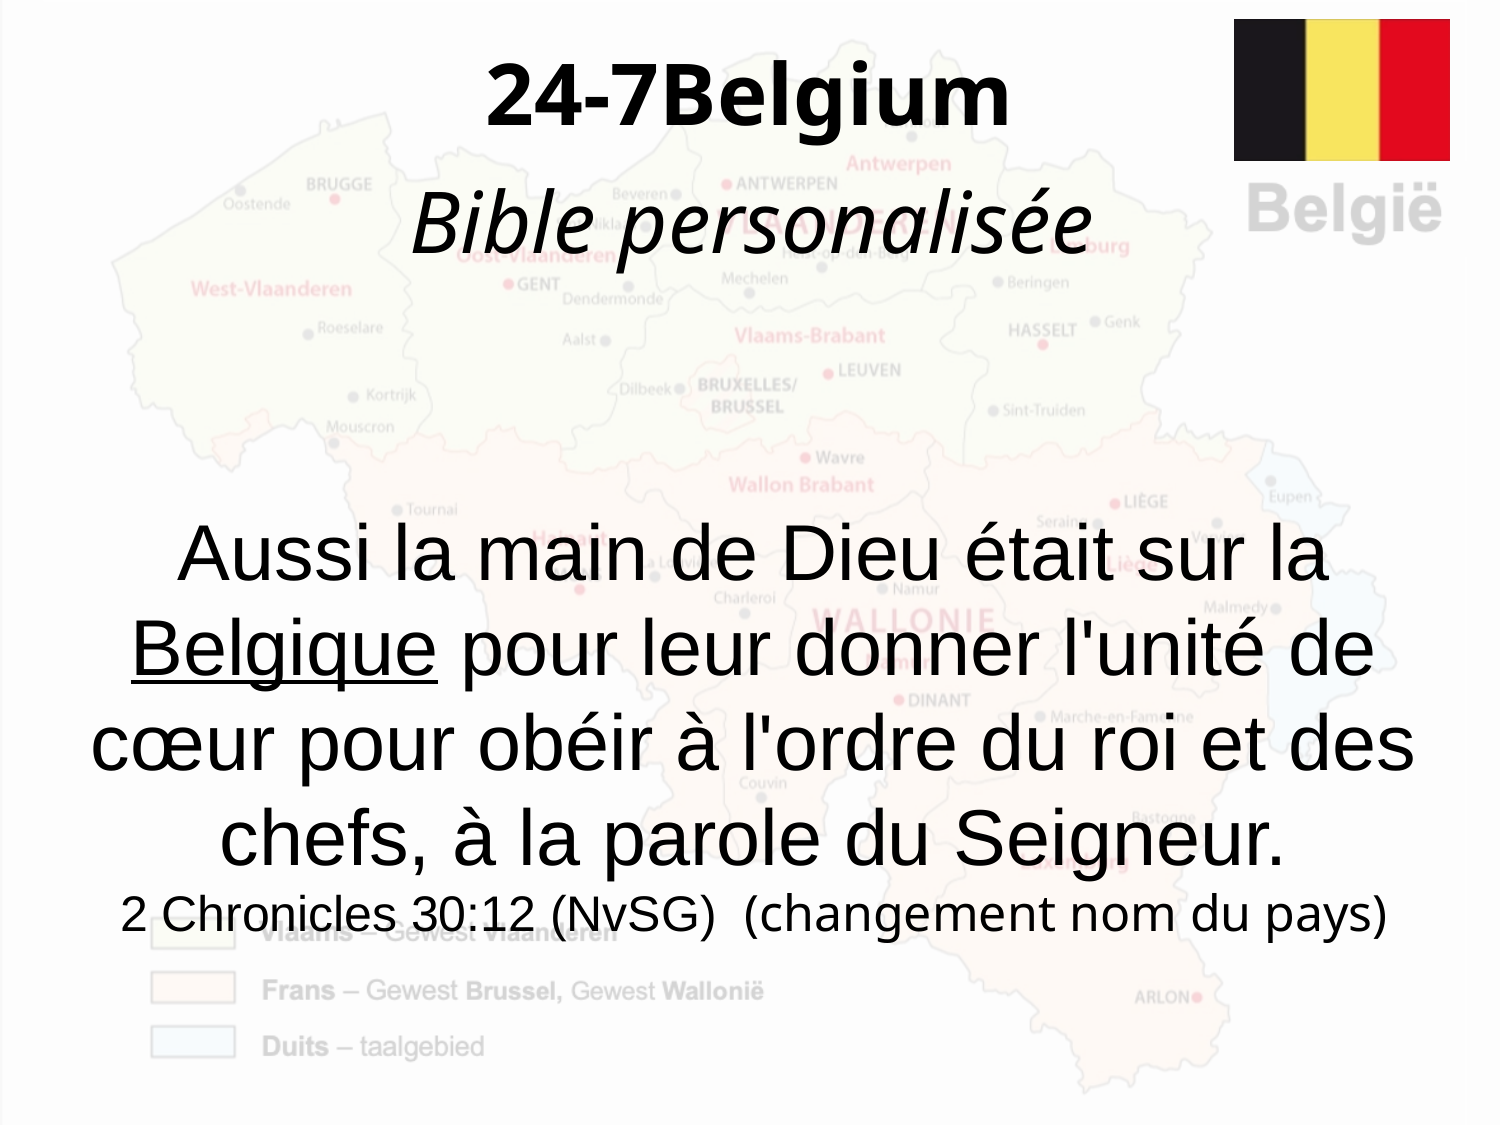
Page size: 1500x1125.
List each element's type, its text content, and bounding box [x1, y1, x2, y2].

picture [1233, 18, 1450, 162]
text_box Bible personalisée [2, 77, 1500, 361]
text_box 24-7Belgium [0, 0, 1500, 185]
text_box Aussi la main de Dieu était sur la Belgique pour leur donner l'unité de cœur pour obéir à l'ordre du roi et des chefs, à la parole du Seigneur. 2 Chronicles 30:12 (NvSG) (changement nom du pays) [25, 360, 1483, 1083]
